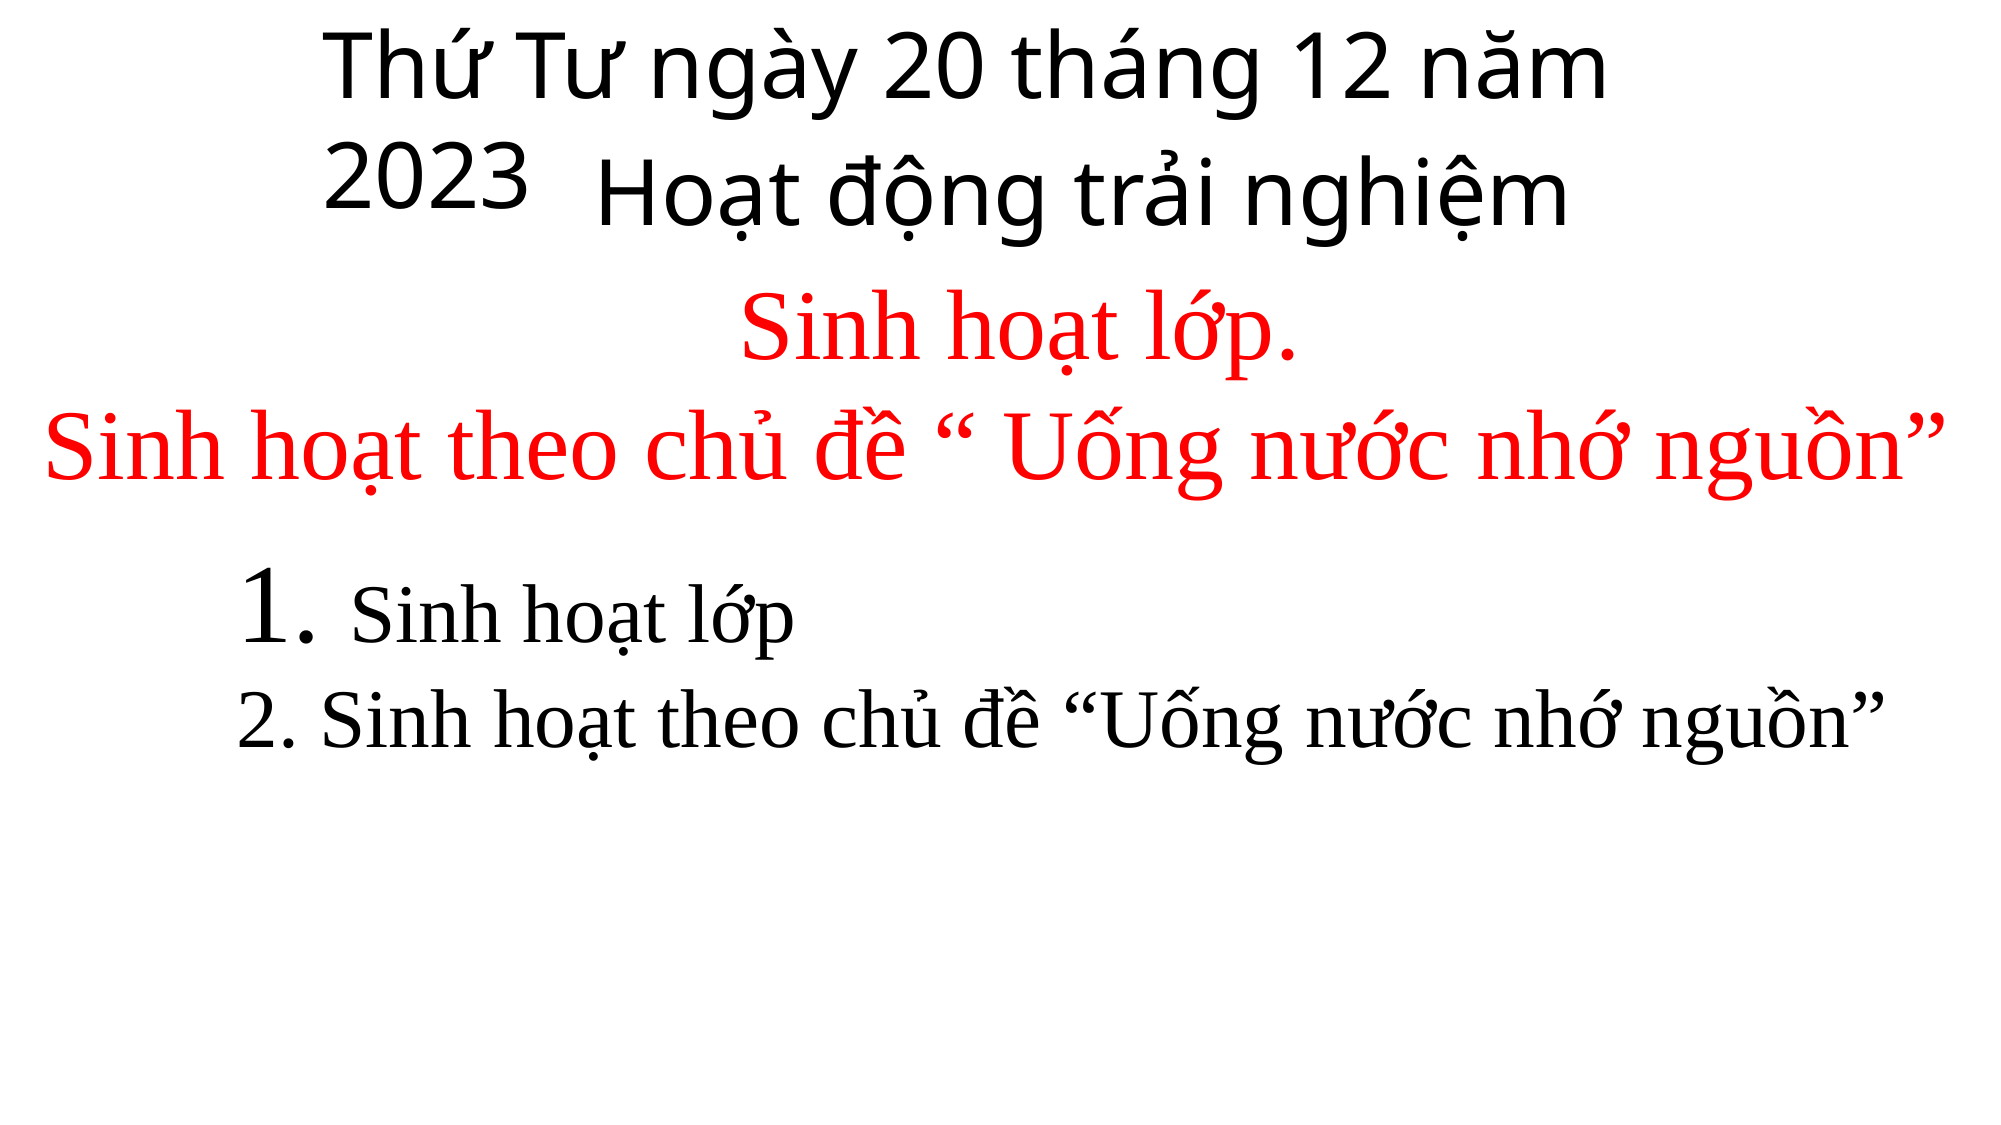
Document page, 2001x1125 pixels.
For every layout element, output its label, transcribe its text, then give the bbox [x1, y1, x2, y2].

text_box Sinh hoạt lớp. Sinh hoạt theo chủ đề “ Uống nước nhớ nguồn” [27, 252, 2000, 507]
text_box Thứ Tư ngày 20 tháng 12 năm 2023 [307, 0, 1758, 235]
text_box Hoạt động trải nghiệm [578, 126, 1602, 251]
text_box Sinh hoạt lớp Sinh hoạt theo chủ đề “Uống nước nhớ nguồn” [221, 522, 2000, 772]
